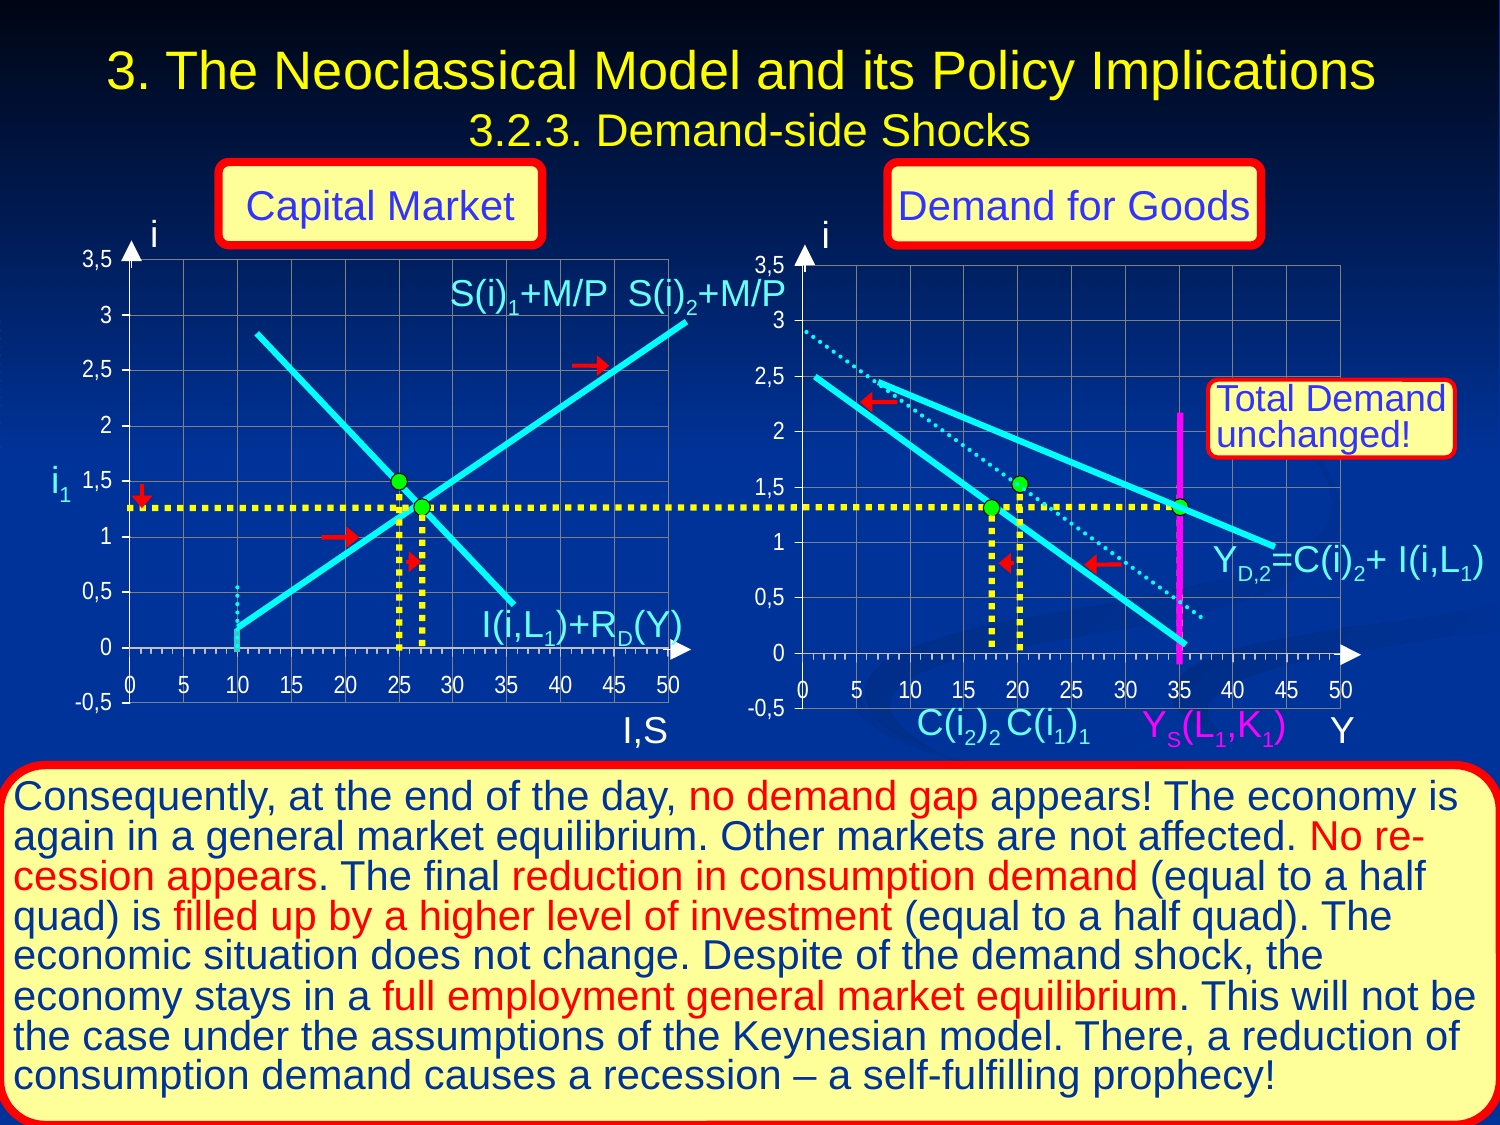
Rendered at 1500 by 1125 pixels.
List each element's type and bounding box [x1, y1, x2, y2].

text_box [0, 765, 1500, 1125]
text_box [0, 5, 1500, 760]
